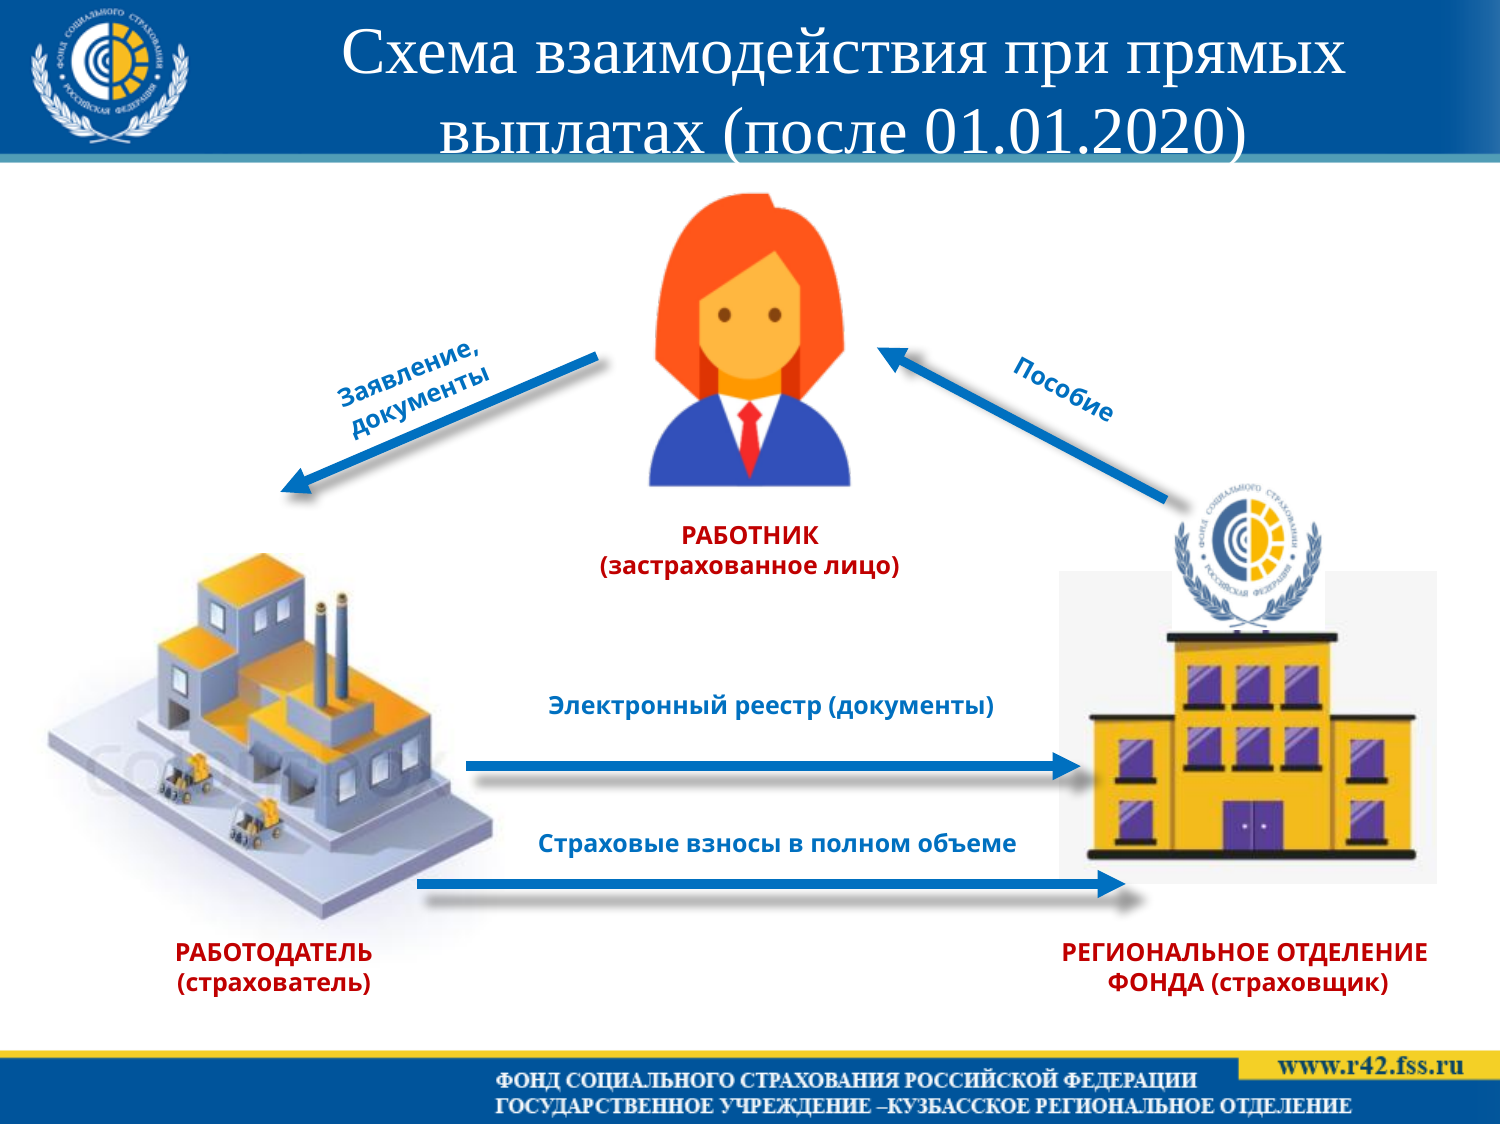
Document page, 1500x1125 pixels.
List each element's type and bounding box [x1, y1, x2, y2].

text_box [876, 347, 1167, 501]
text_box [280, 355, 598, 493]
text_box [142, 158, 1479, 1006]
picture [0, 0, 1500, 1124]
